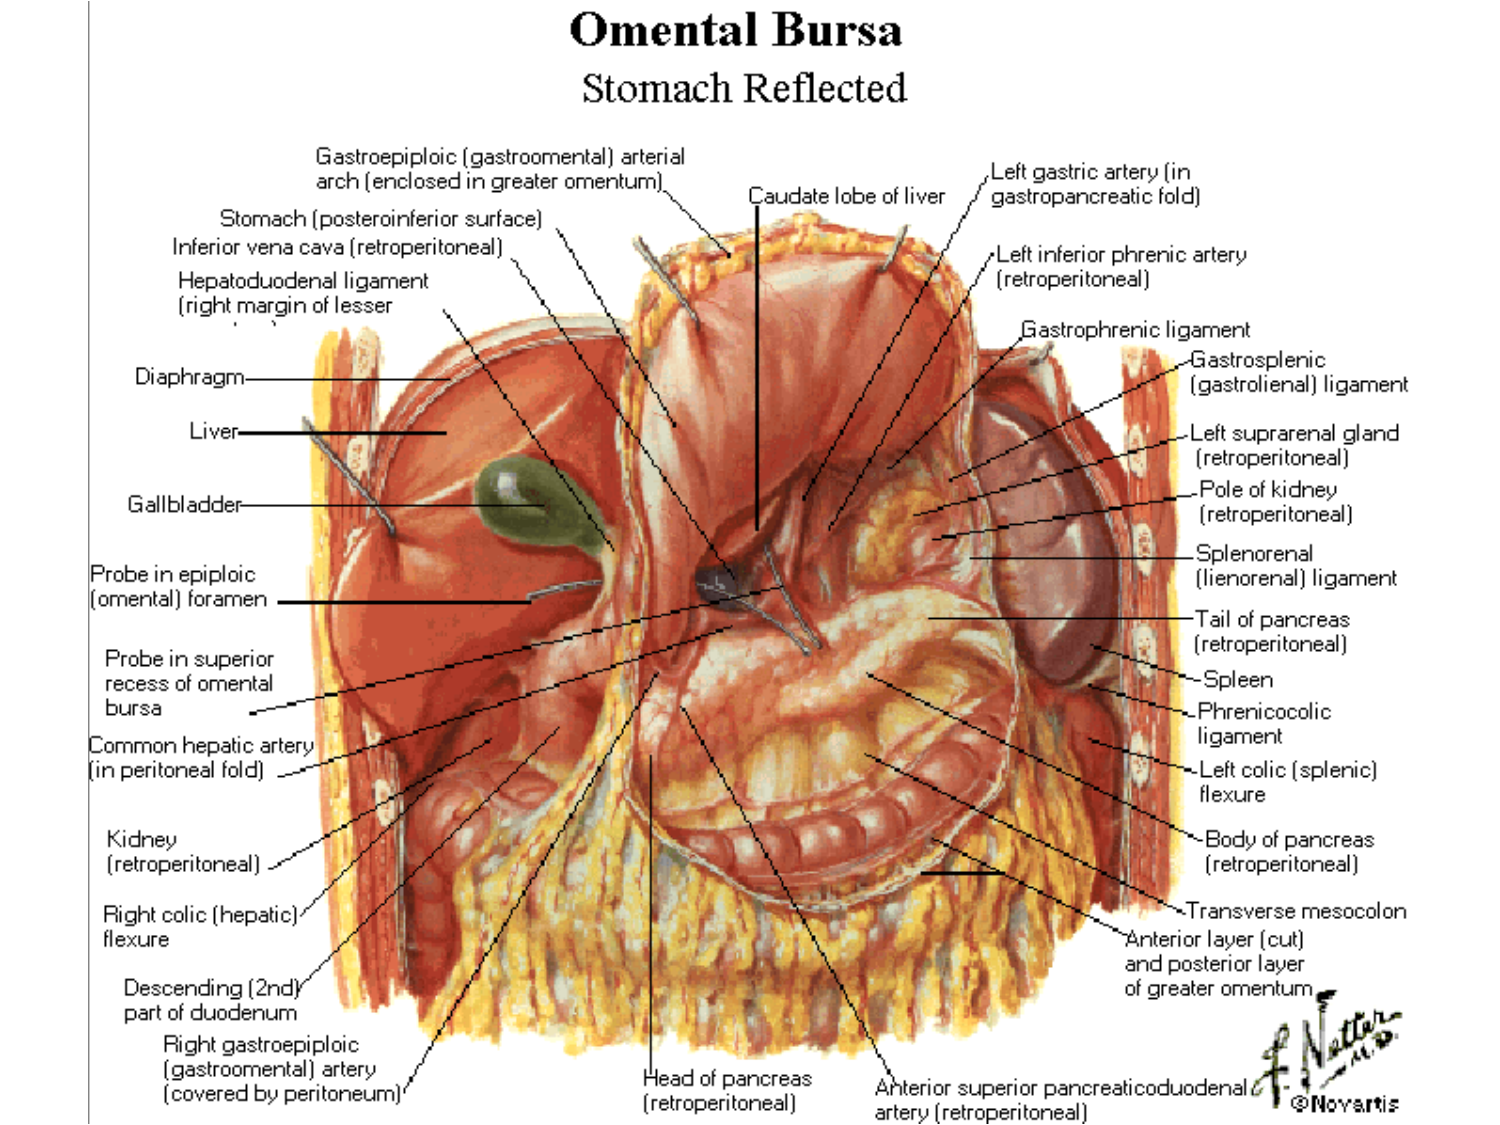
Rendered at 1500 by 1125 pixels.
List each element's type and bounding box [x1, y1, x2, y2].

picture [88, 1, 1412, 1124]
